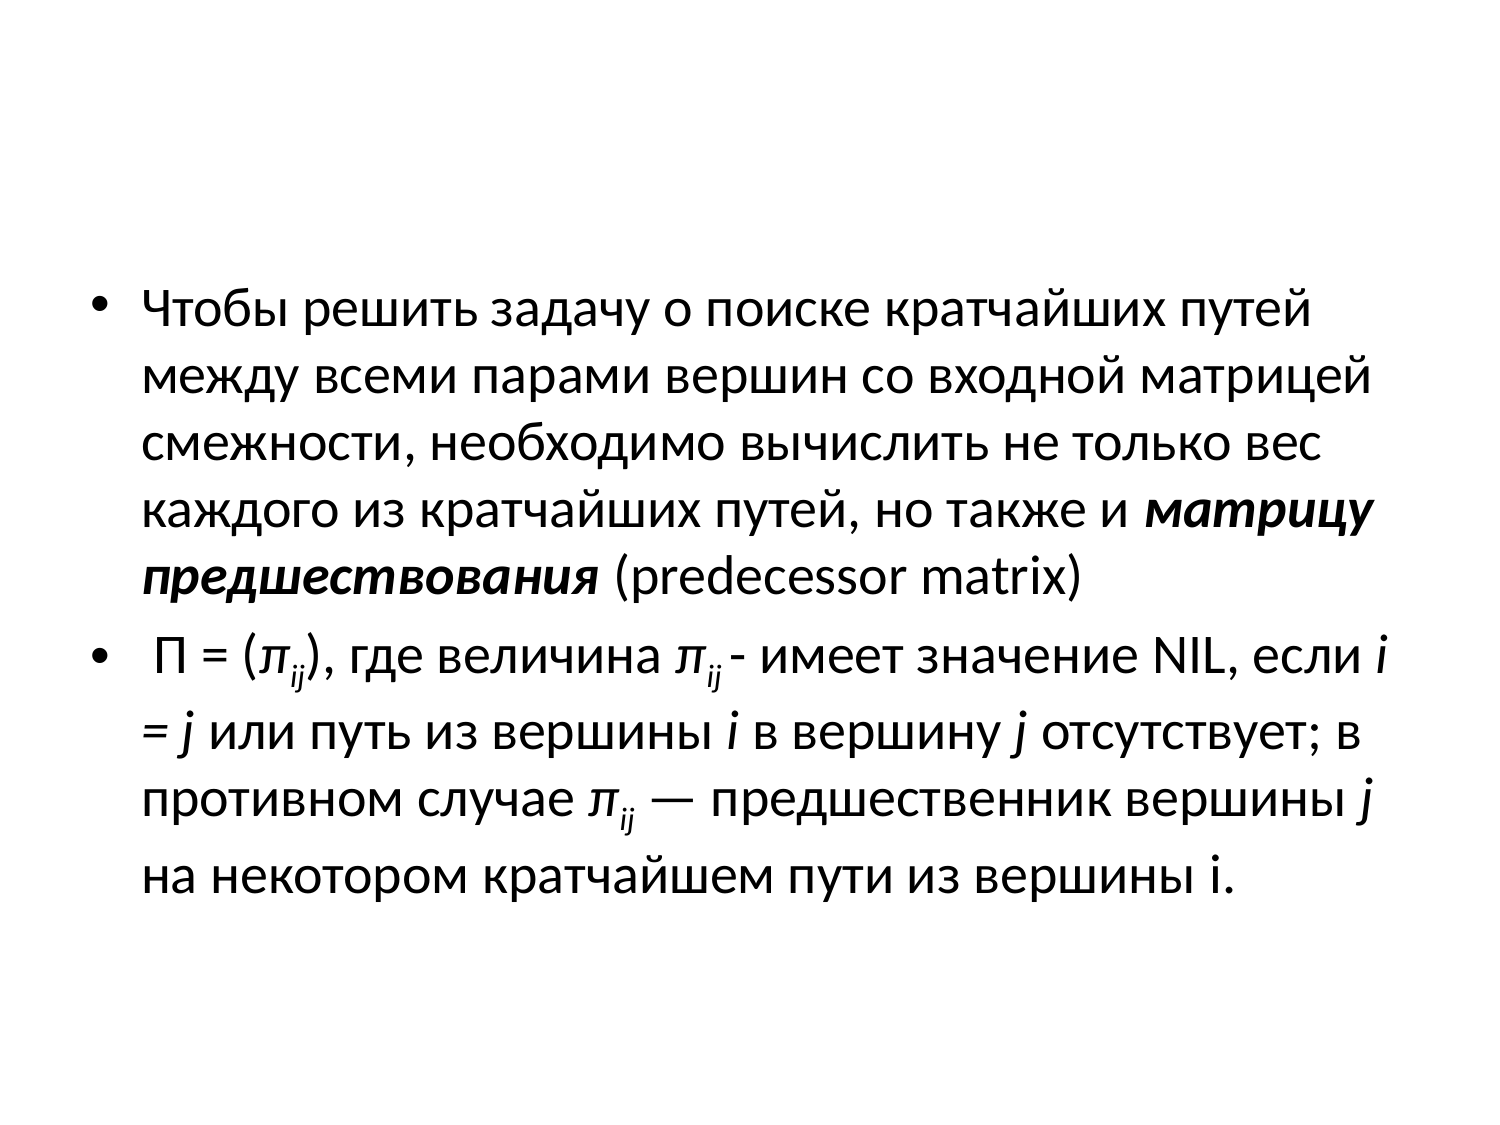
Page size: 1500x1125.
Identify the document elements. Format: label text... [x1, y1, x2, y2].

list Чтобы решить задачу о поиске кратчайших путей между всеми парами вершин со входной матрицей смежности, необходимо вычислить не только вес каждого из кратчайших путей, но также и матрицу предшествования (predecessor matrix) П = (πij), где величина πij - имеет значение NIL, если i = j или путь из вершины i в вершину j отсутствует; в противном случае πij — предшественник вершины j на некотором кратчайшем пути из вершины i. [75, 262, 1425, 1005]
